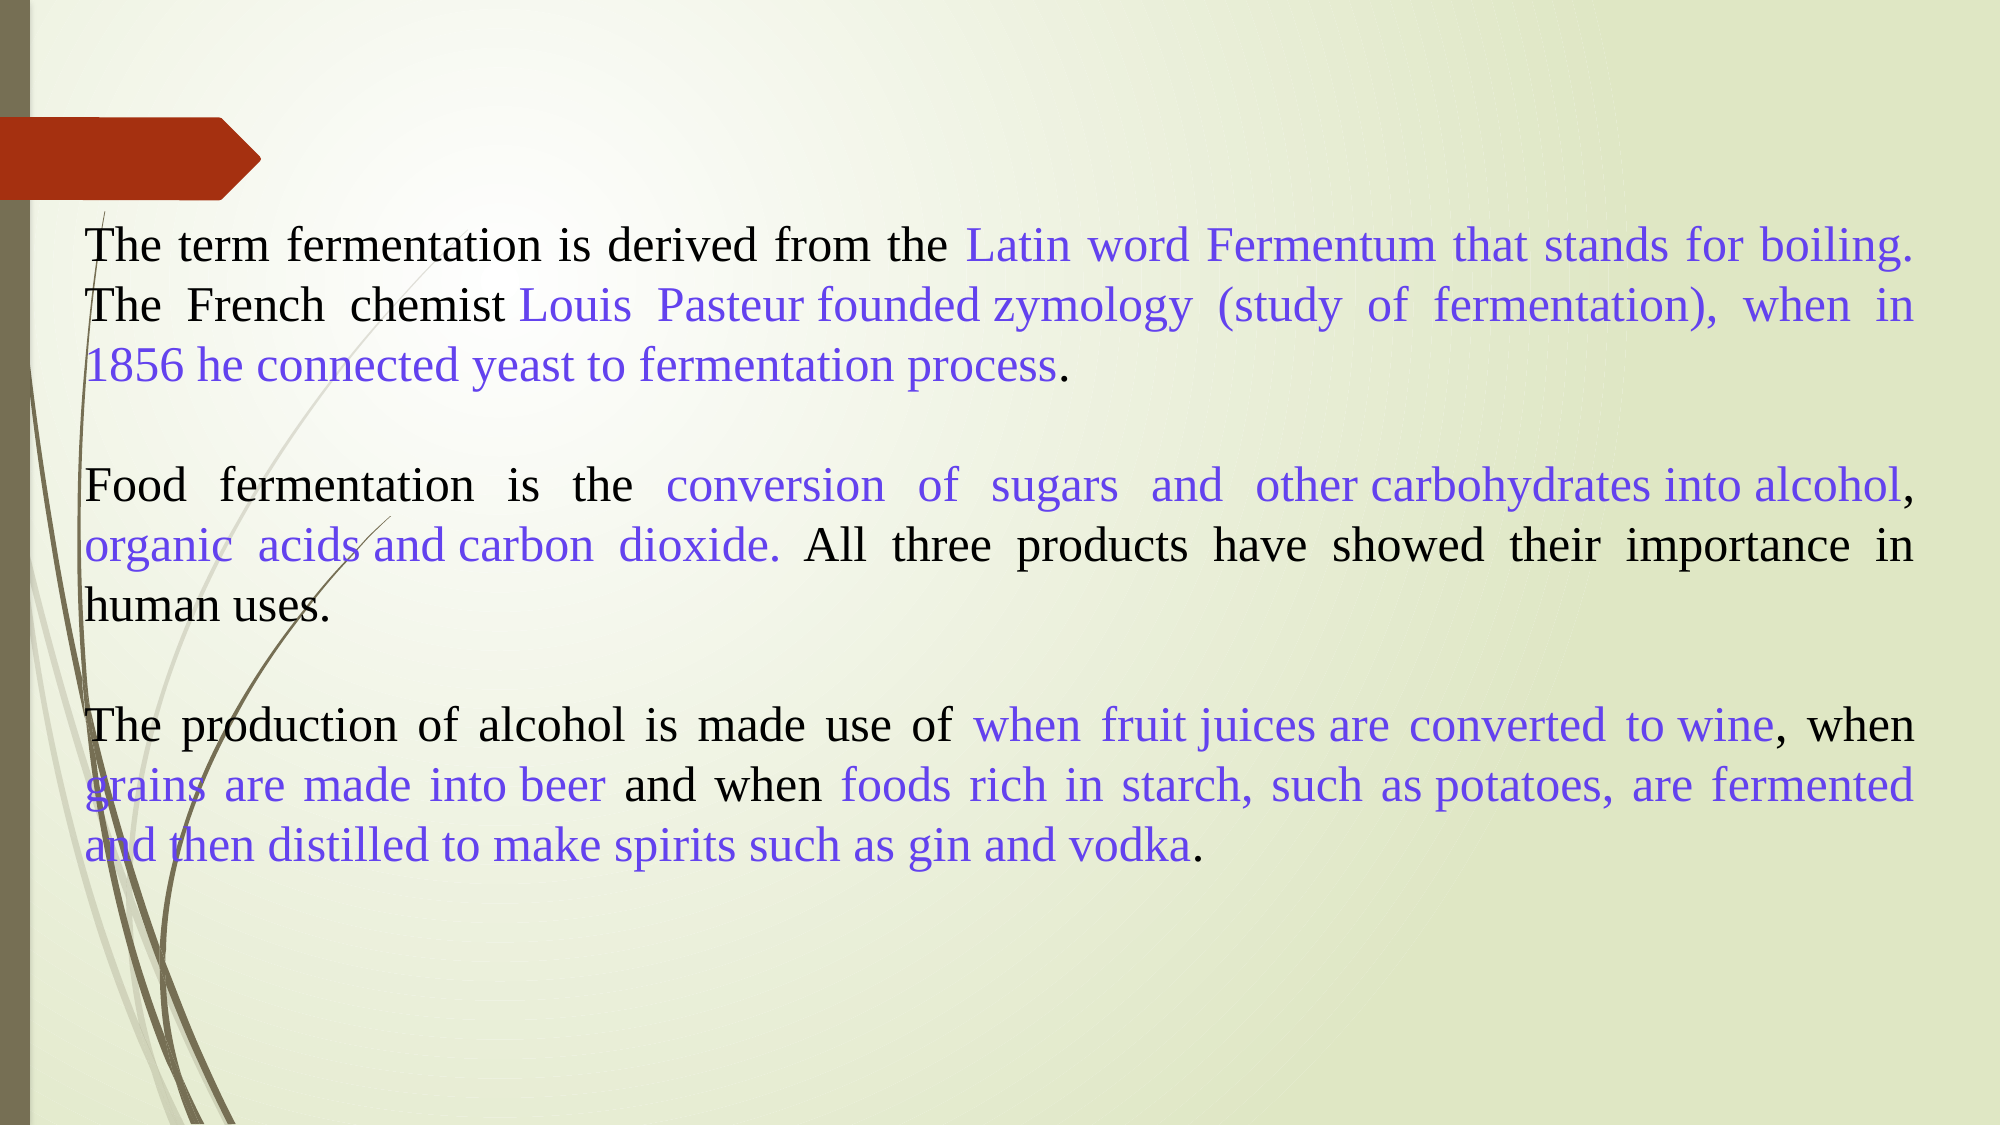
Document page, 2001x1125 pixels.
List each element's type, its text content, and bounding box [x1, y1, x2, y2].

text_box The term fermentation is derived from the Latin word Fermentum that stands for boiling. The French chemist Louis Pasteur founded zymology (study of fermentation), when in 1856 he connected yeast to fermentation process. Food fermentation is the conversion of sugars and other carbohydrates into alcohol, organic acids and carbon dioxide. All three products have showed their importance in human uses. The production of alcohol is made use of when fruit juices are converted to wine, when grains are made into beer and when foods rich in starch, such as potatoes, are fermented and then distilled to make spirits such as gin and vodka. [69, 204, 1930, 880]
